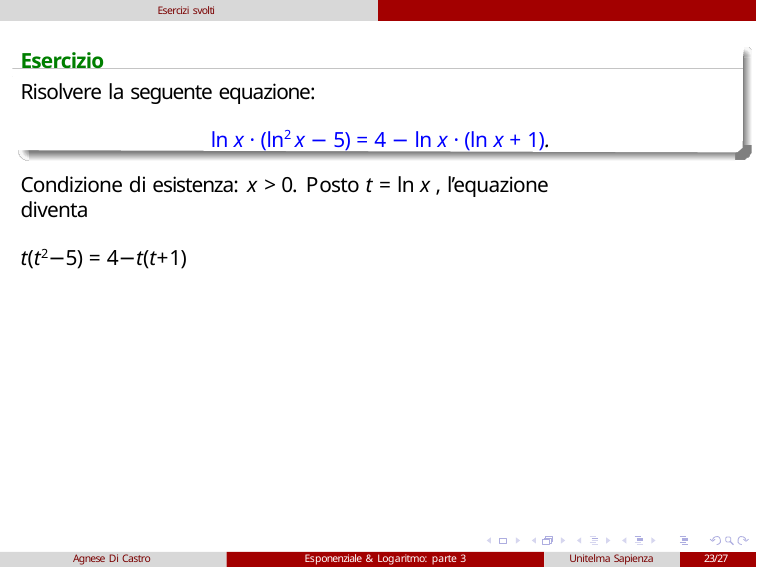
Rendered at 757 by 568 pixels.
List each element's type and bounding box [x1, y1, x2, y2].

text_box [0, 0, 756, 567]
footer [71, 552, 156, 568]
slide_number [302, 552, 469, 568]
